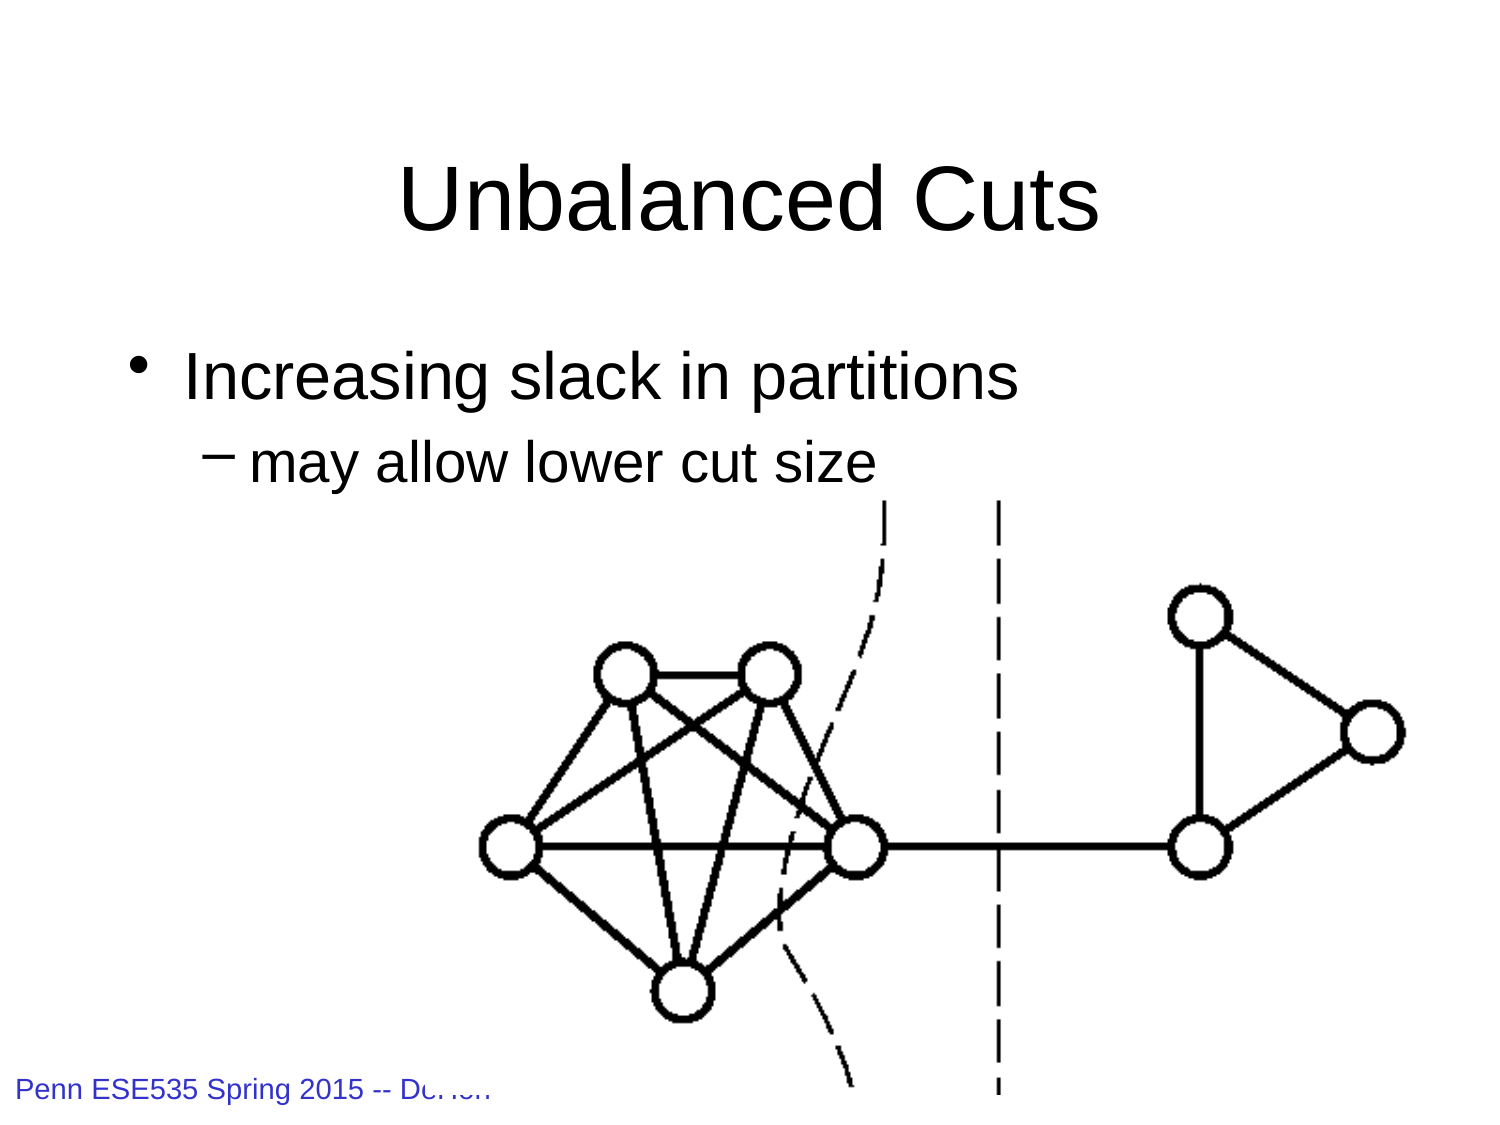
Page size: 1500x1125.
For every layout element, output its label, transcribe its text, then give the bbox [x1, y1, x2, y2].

list Increasing slack in partitions may allow lower cut size [112, 324, 1388, 1001]
slide_number Penn ESE535 Spring 2015 -- DeHon [0, 1062, 576, 1125]
title Unbalanced Cuts [112, 99, 1388, 288]
picture [424, 499, 1442, 1095]
